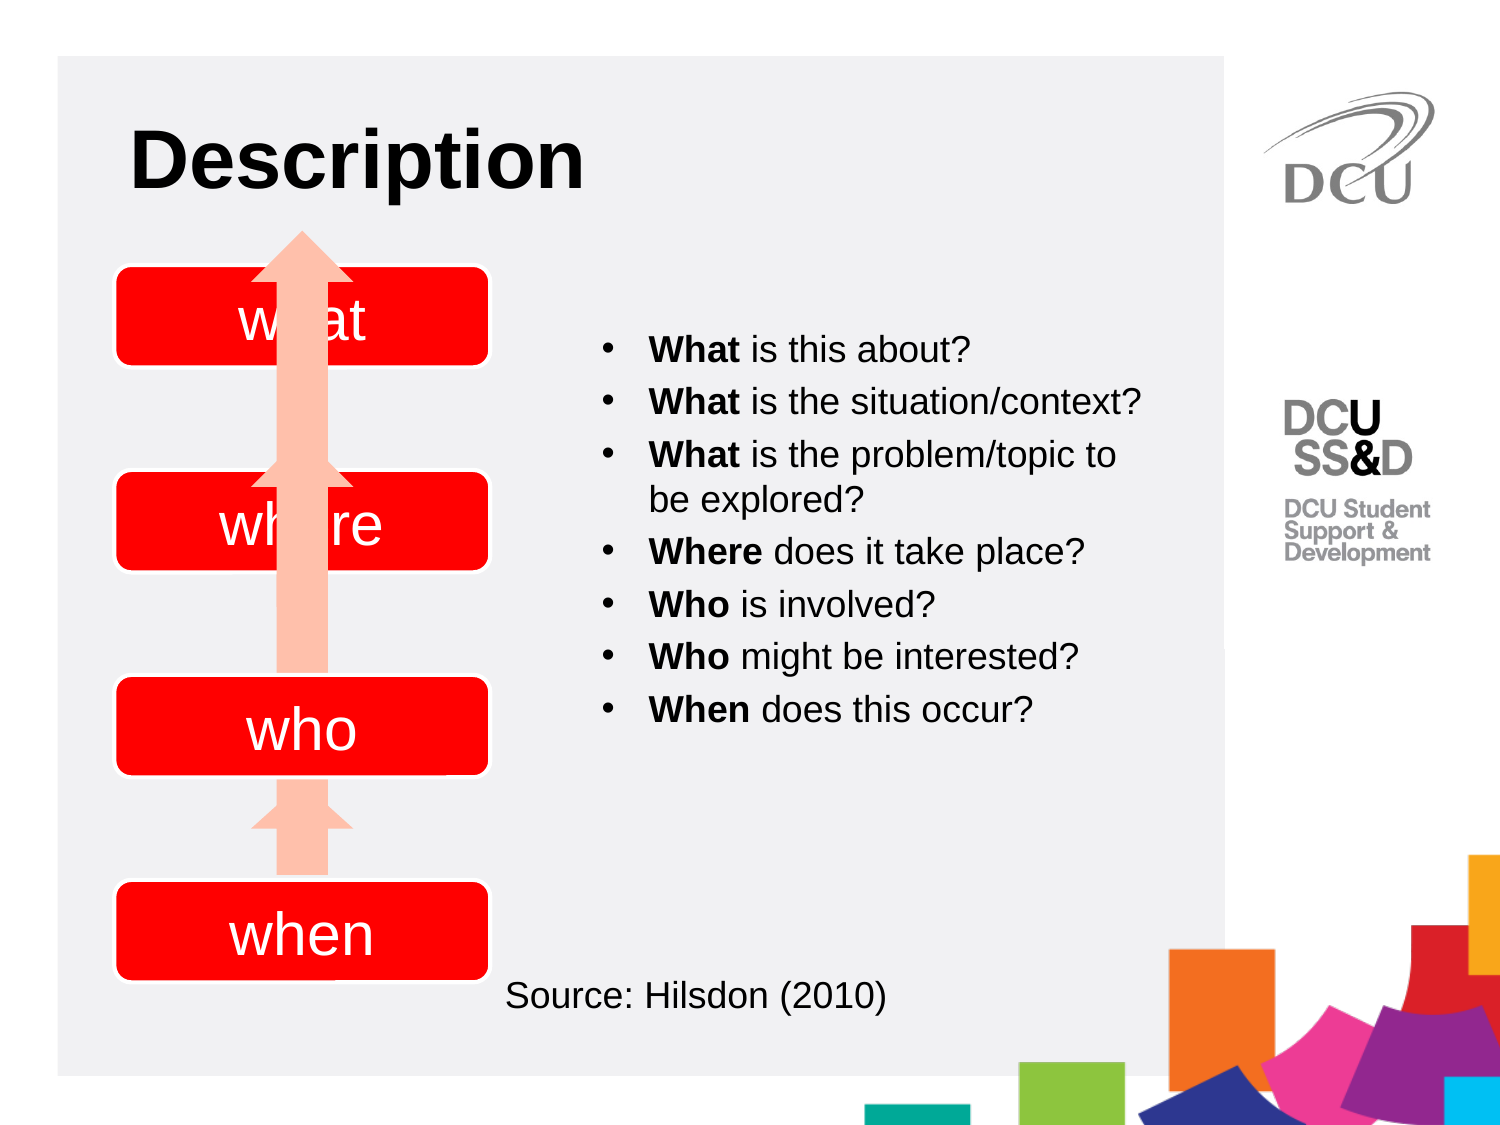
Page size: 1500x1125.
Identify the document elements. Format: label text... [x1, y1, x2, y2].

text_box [113, 264, 491, 983]
list What is this about? What is the situation/context? What is the problem/topic to be explored? Where does it take place? Who is involved? Who might be interested? When does this occur? [586, 317, 1171, 883]
picture [57, 0, 1500, 1125]
text_box Source: Hilsdon (2010) [490, 963, 927, 1024]
list Description [114, 97, 1171, 226]
